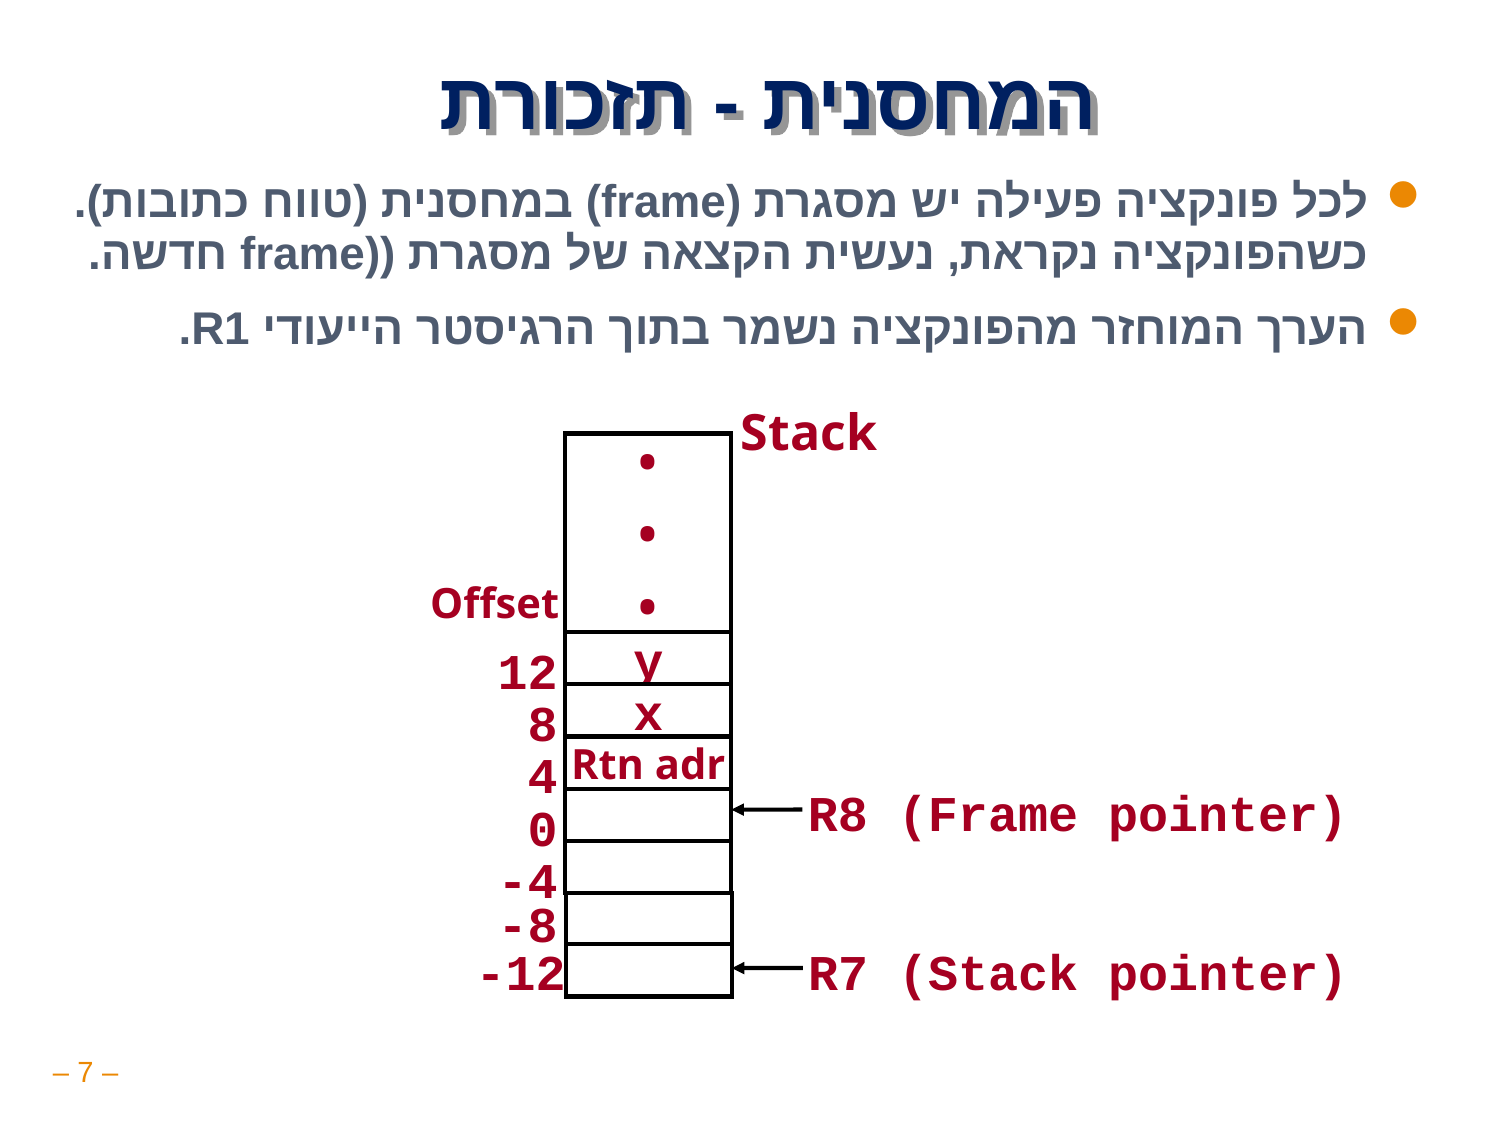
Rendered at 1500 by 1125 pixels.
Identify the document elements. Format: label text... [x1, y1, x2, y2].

title המחסנית - תזכורת [66, 40, 1471, 169]
list לכל פונקציה פעילה יש מסגרת (frame) במחסנית (טווח כתובות). כשהפונקציה נקראת, נעשית הקצאה של מסגרת ((frame חדשה. הערך המוחזר מהפונקציה נשמר בתוך הרגיסטר הייעודי R1. [52, 167, 1447, 1055]
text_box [422, 392, 1366, 1009]
